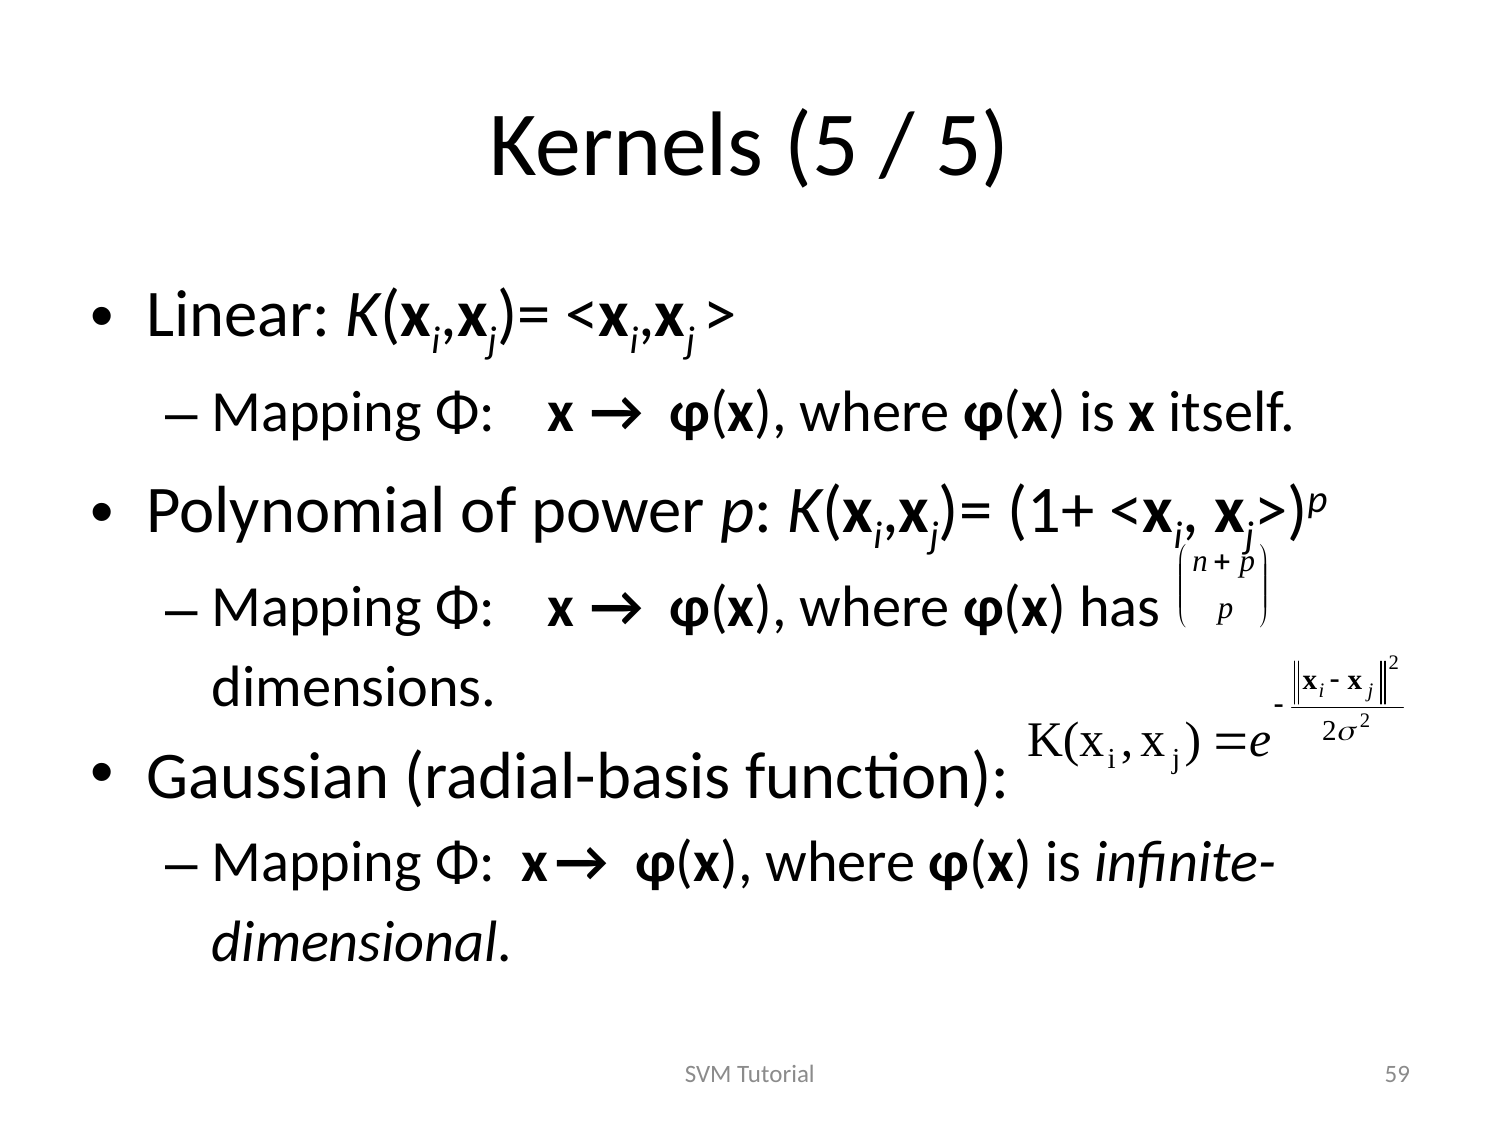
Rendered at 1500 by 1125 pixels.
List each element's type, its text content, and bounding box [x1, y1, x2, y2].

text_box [1172, 538, 1277, 634]
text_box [1019, 644, 1414, 786]
title Kernels (5 / 5) [75, 45, 1425, 233]
footer SVM Tutorial [512, 1042, 988, 1103]
list Linear: K(xi,xj)= <xi,xj > Mapping Φ: x → φ(x), where φ(x) is x itself. Polynomial of power p: K(xi,xj)= (1+ <xi, xj>)p Mapping Φ: x → φ(x), where φ(x) has dimensions. Gaussian (radial-basis function): Mapping Φ: x → φ(x), where φ(x) is infinite-dimensional. [75, 262, 1425, 1005]
slide_number 59 [1074, 1042, 1425, 1103]
